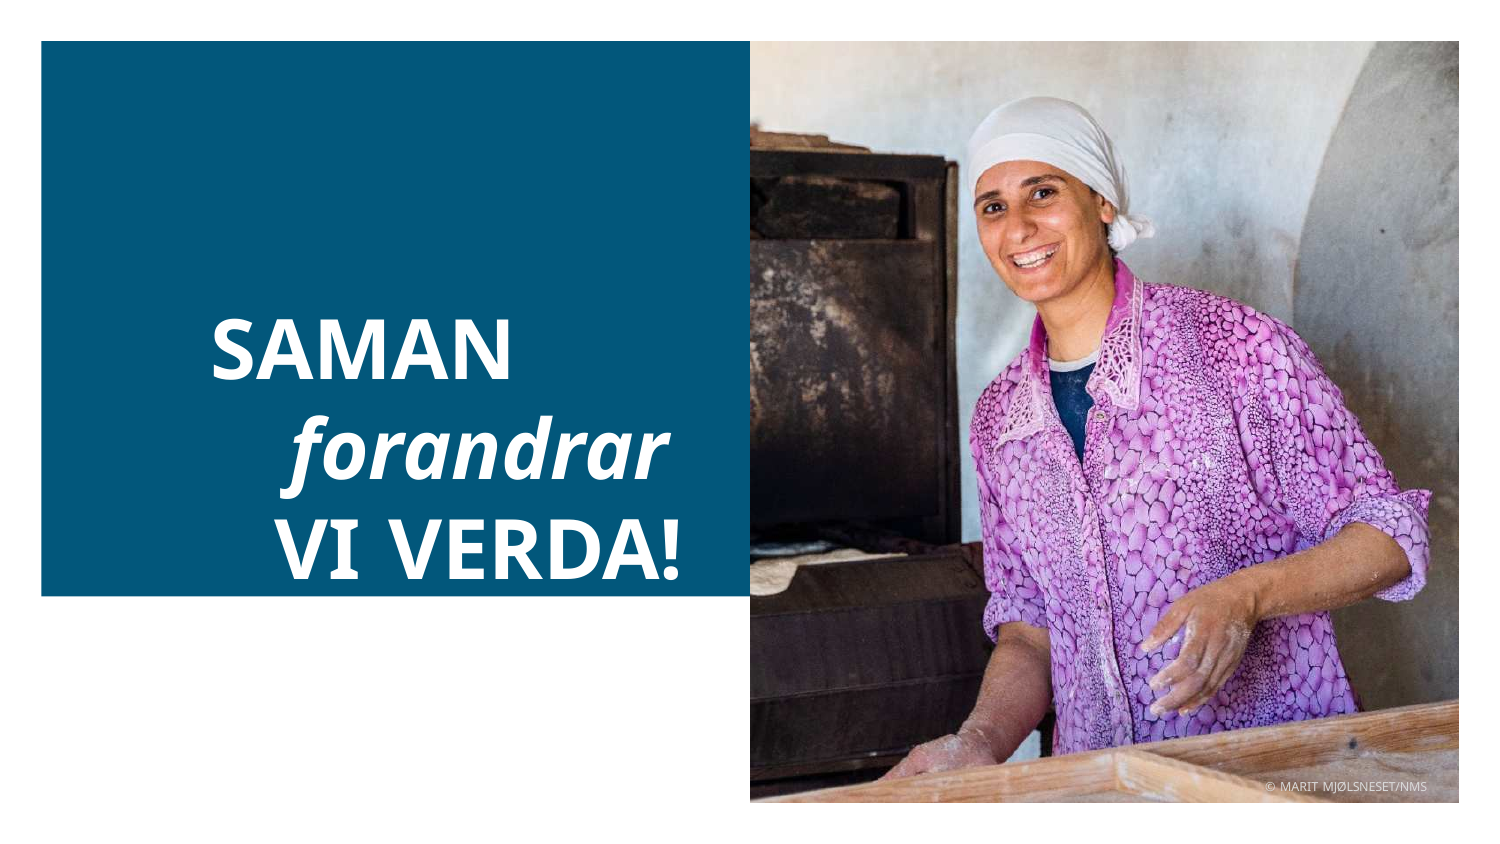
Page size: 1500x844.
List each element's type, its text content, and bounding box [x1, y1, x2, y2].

text_box SAMAN forandrar VI VERDA! [41, 41, 747, 597]
picture [749, 41, 1459, 804]
